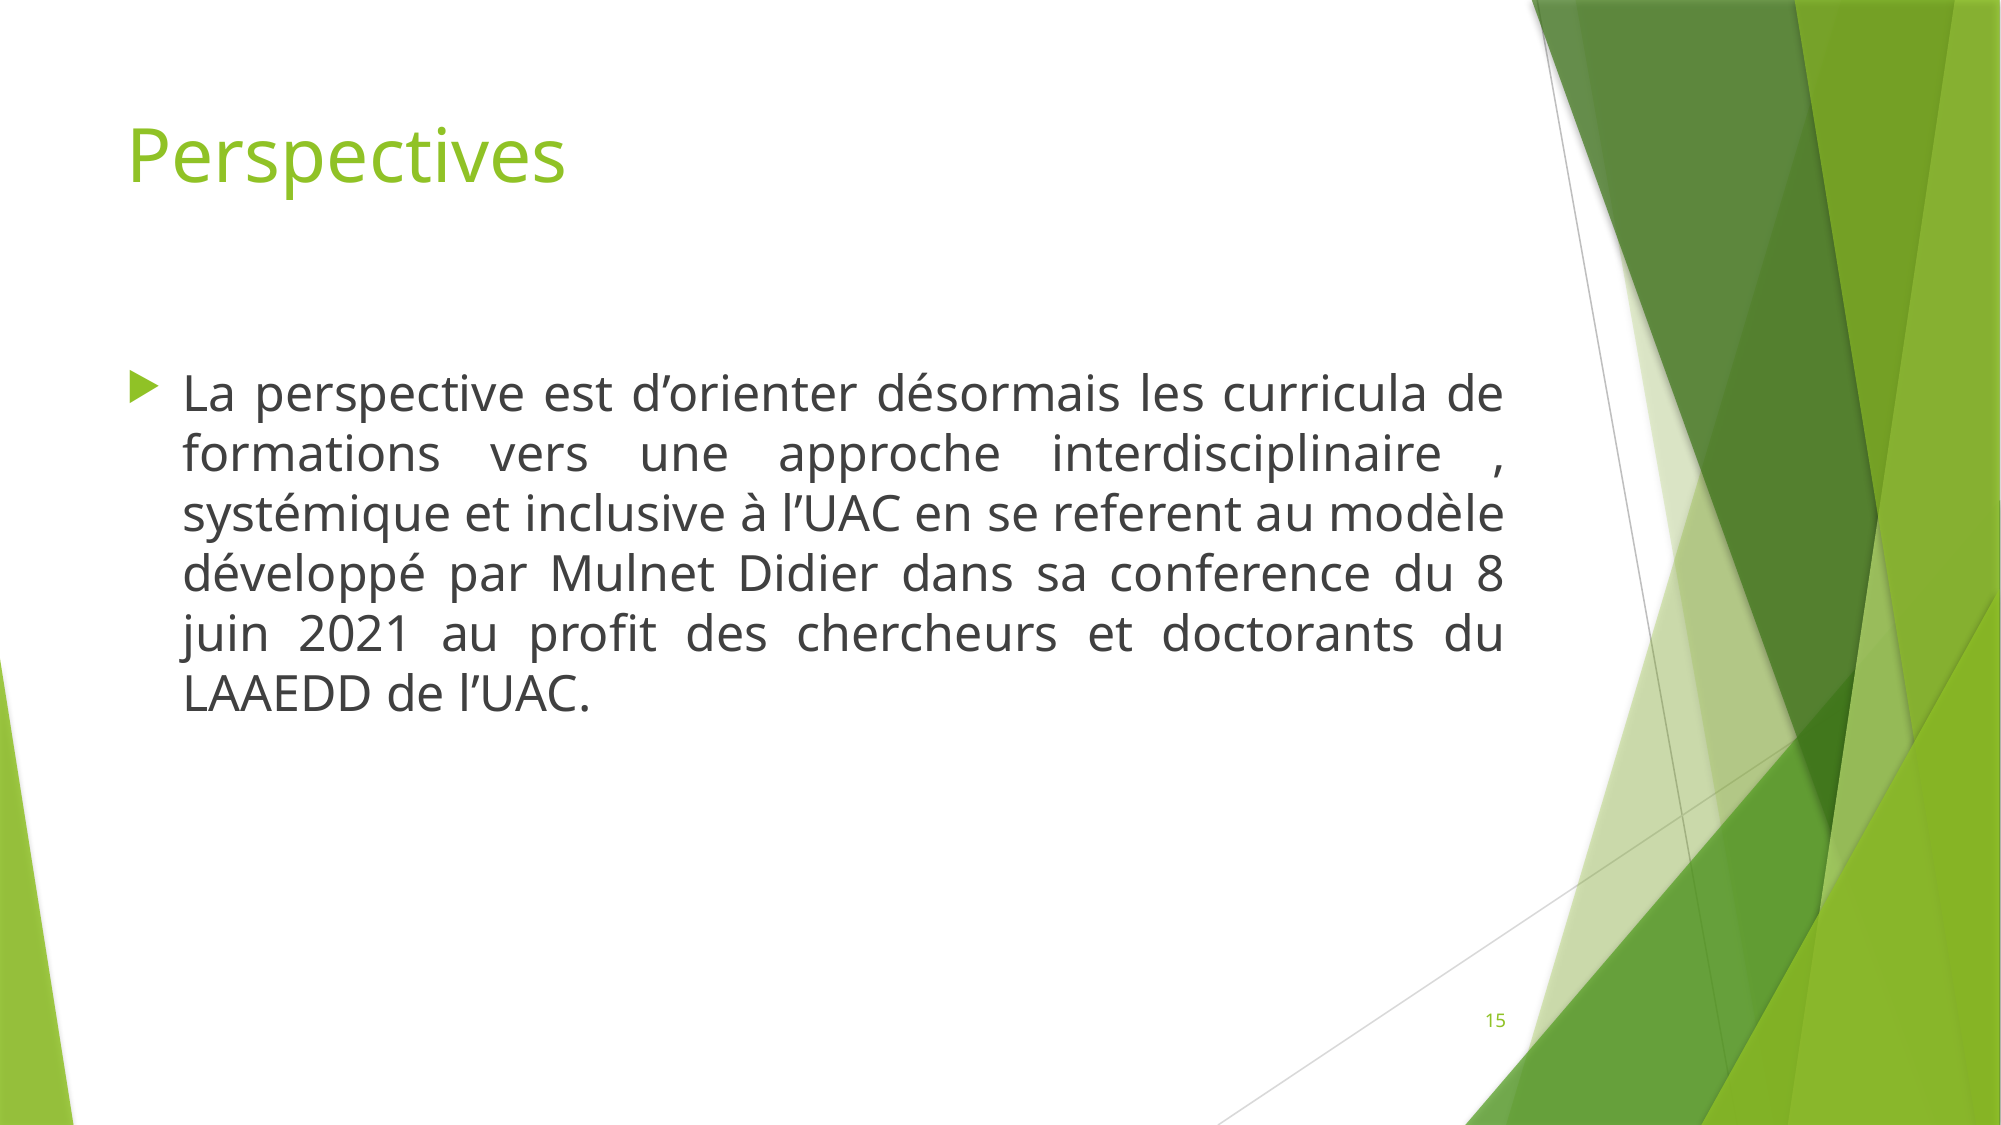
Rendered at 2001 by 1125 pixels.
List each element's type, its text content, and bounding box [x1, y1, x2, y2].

list La perspective est d’orienter désormais les curricula de formations vers une approche interdisciplinaire , systémique et inclusive à l’UAC en se referent au modèle développé par Mulnet Didier dans sa conference du 8 juin 2021 au profit des chercheurs et doctorants du LAAEDD de l’UAC. [111, 354, 1522, 992]
slide_number 15 [1409, 991, 1522, 1051]
title Perspectives [111, 99, 1522, 317]
